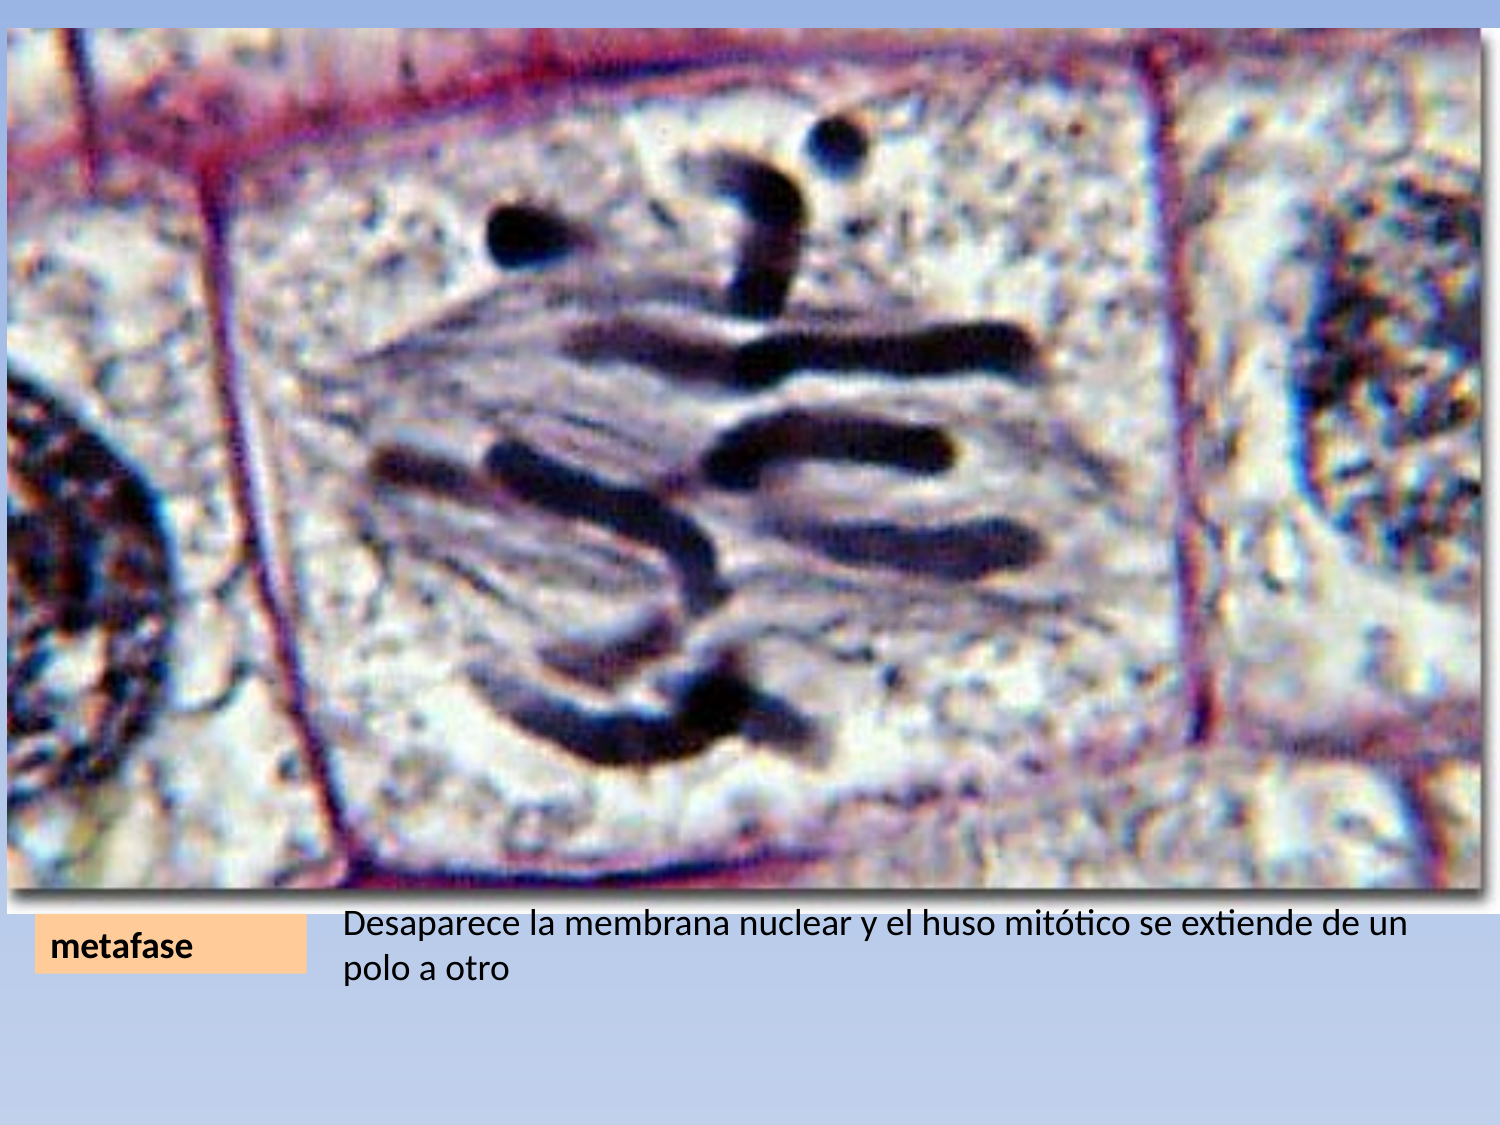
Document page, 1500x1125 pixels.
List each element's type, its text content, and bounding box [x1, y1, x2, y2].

picture [6, 27, 1500, 914]
text_box metafase [35, 922, 307, 974]
text_box Desaparece la membrana nuclear y el huso mitótico se extiende de un polo a otro [328, 922, 1430, 996]
